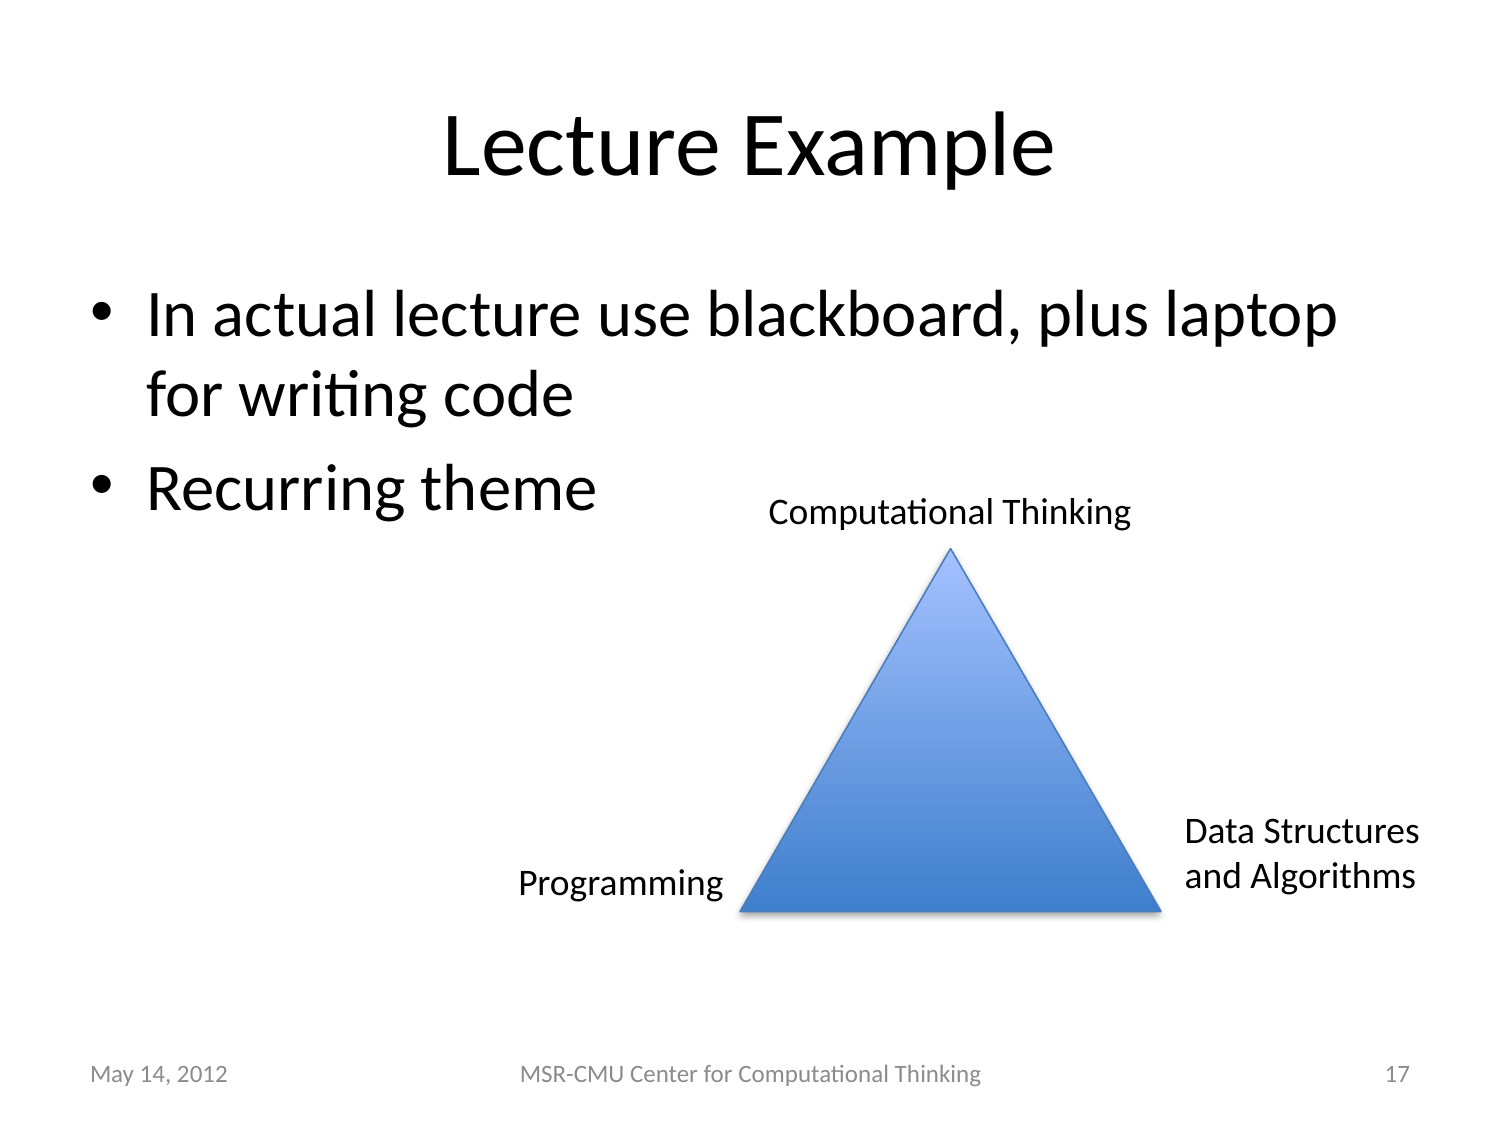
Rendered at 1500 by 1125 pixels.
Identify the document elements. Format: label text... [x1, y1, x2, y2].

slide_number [75, 1042, 425, 1103]
slide_number 17 [1074, 1042, 1425, 1103]
list In actual lecture use blackboard, plus laptop for writing code Recurring theme [75, 262, 1425, 1005]
title Lecture Example [75, 45, 1425, 233]
footer MSR-CMU Center for Computational Thinking [492, 1042, 1010, 1103]
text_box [502, 479, 1457, 912]
